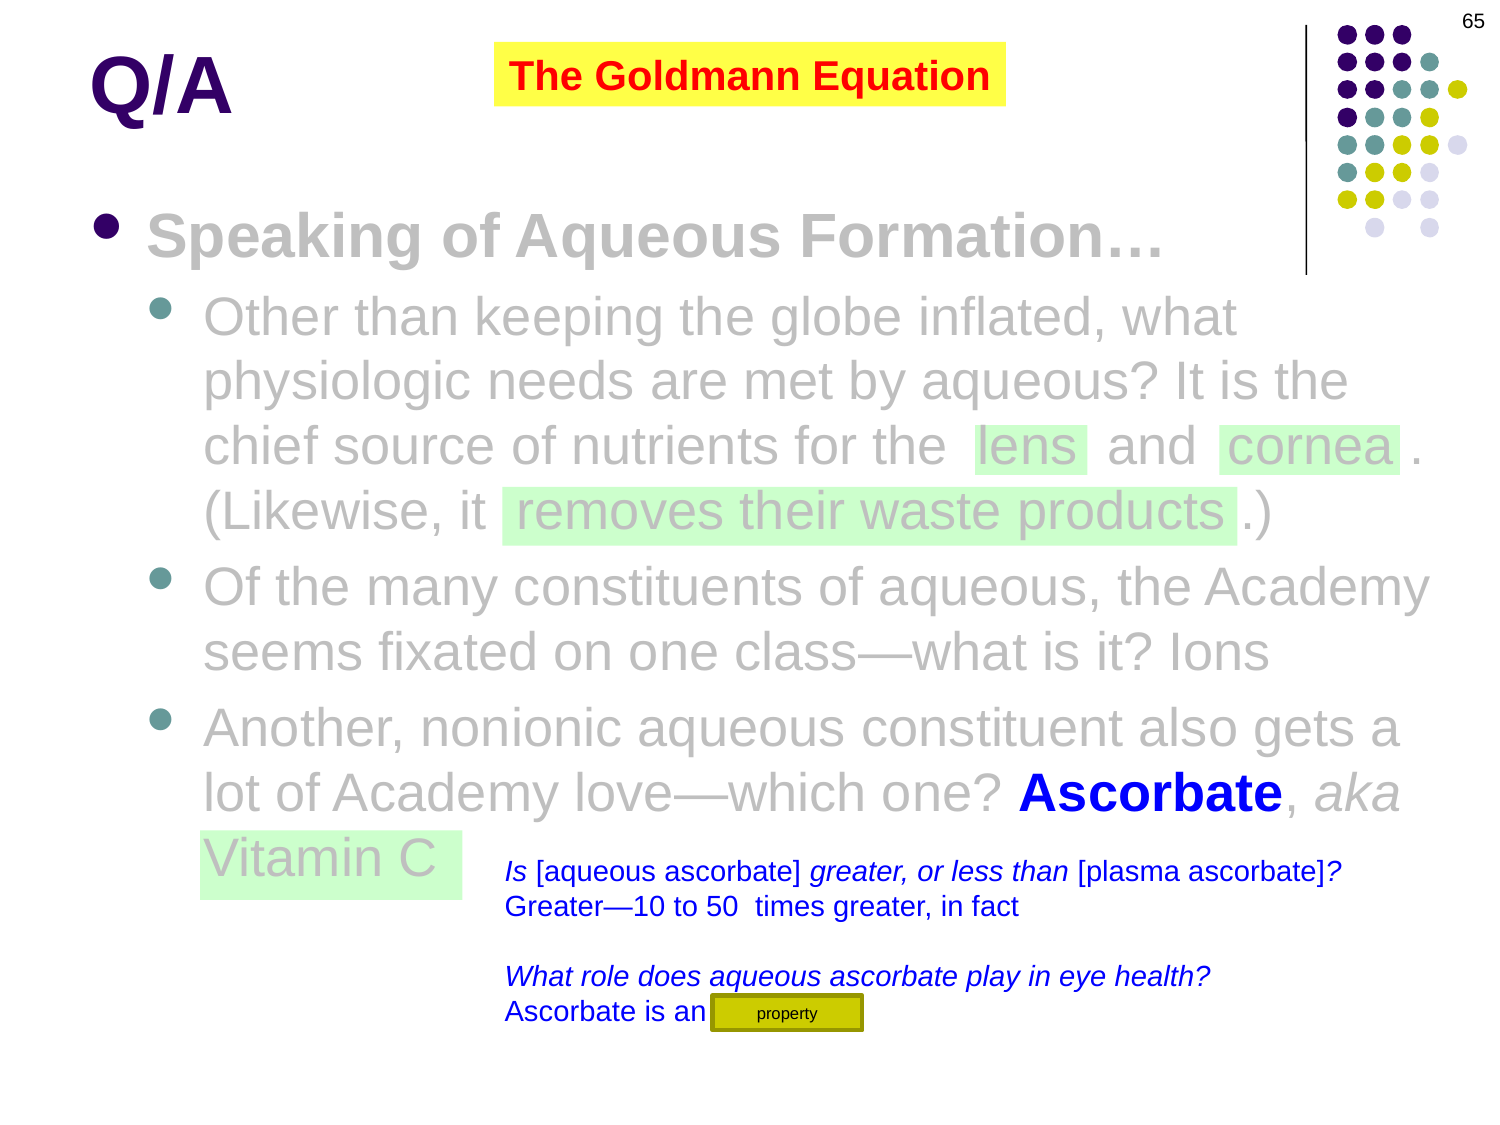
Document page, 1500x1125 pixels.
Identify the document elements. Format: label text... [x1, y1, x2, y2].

text_box Is [aqueous ascorbate] greater, or less than [plasma ascorbate]? Greater—10 to 50 times greater, in fact What role does aqueous ascorbate play in eye health? Ascorbate is an antioxidant [489, 845, 1487, 1035]
text_box property [710, 993, 864, 1032]
text_box Q/A [75, 20, 1313, 138]
list Speaking of Aqueous Formation… Other than keeping the globe inflated, what physiologic needs are met by aqueous? It is the chief source of nutrients for the lens and cornea . (Likewise, it removes their waste products .) Of the many constituents of aqueous, the Academy seems fixated on one class—what is it? Ions Another, nonionic aqueous constituent also gets a lot of Academy love—which one? Ascorbate, aka Vitamin C [75, 187, 1463, 993]
text_box The Goldmann Equation [494, 41, 1006, 107]
slide_number 65 [1149, 0, 1500, 75]
